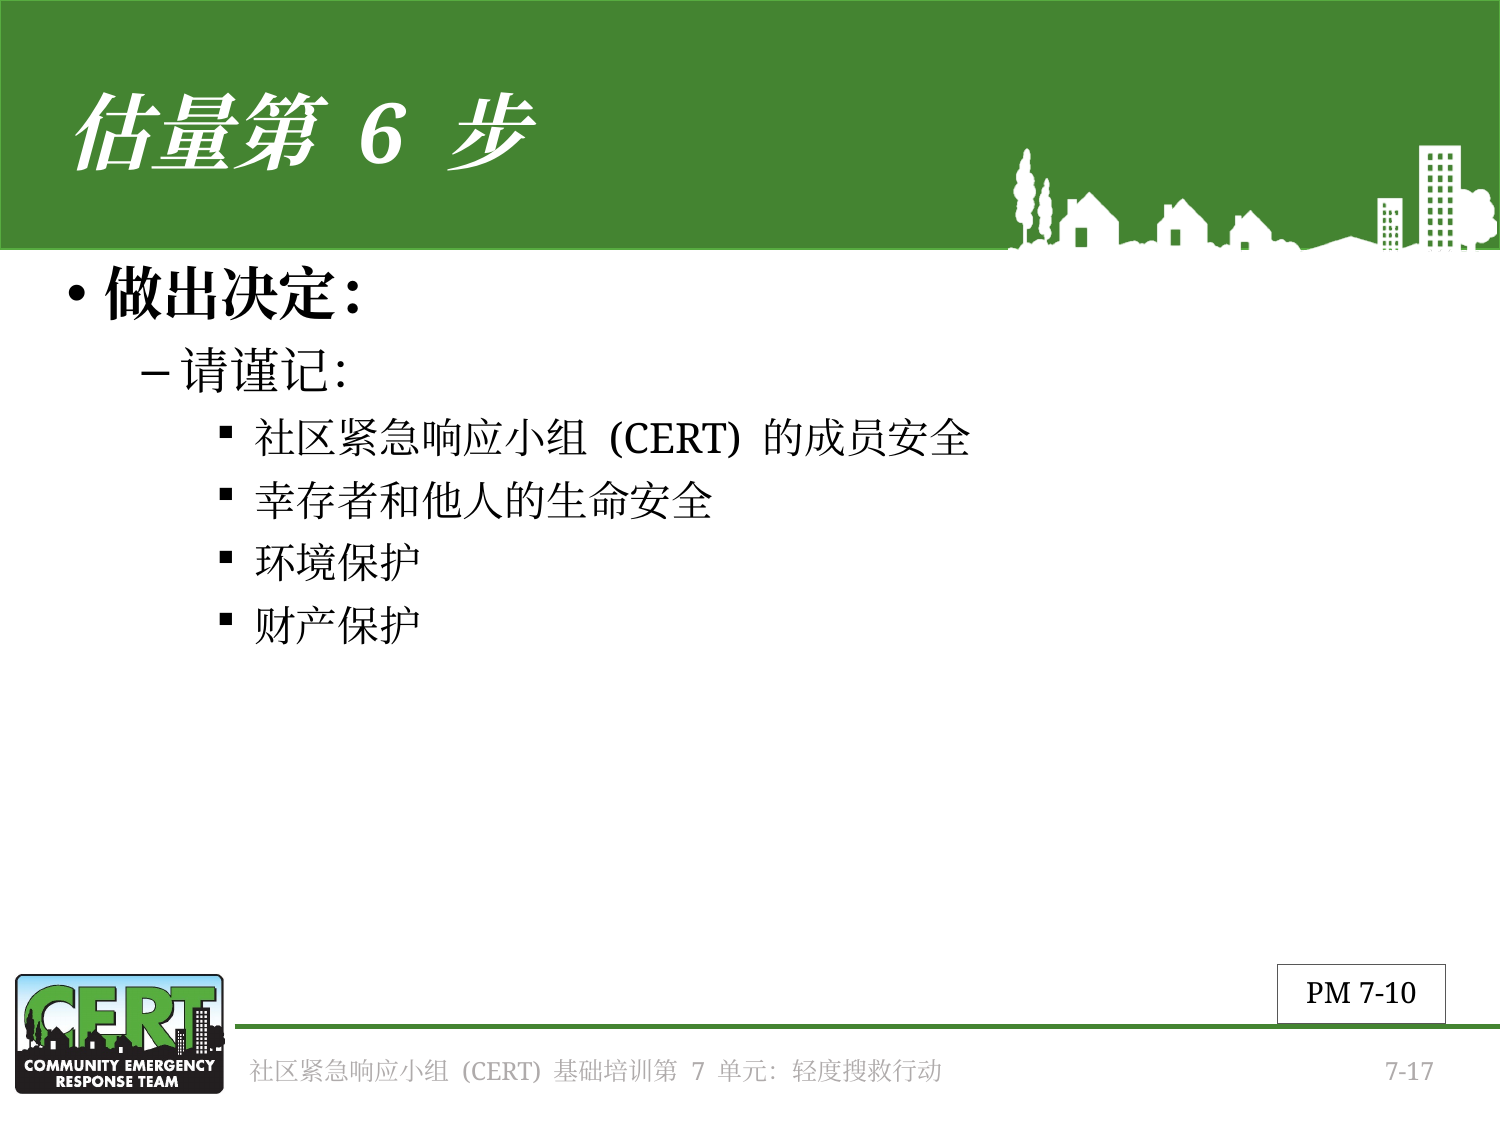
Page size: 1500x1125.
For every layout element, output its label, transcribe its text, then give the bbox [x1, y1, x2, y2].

list 7-17 [1153, 1047, 1450, 1098]
list 做出决定： 请谨记： 社区紧急响应小组 (CERT) 的成员安全 幸存者和他人的生命安全 环境保护 财产保护 [51, 249, 1449, 1034]
list PM 7-10 [1277, 964, 1446, 1024]
picture [1005, 138, 1500, 252]
picture [14, 973, 225, 1094]
list 社区紧急响应小组 (CERT) 基础培训第 7 单元：轻度搜救行动 [234, 1047, 1025, 1098]
title 估量第 6 步 [51, 52, 1005, 220]
